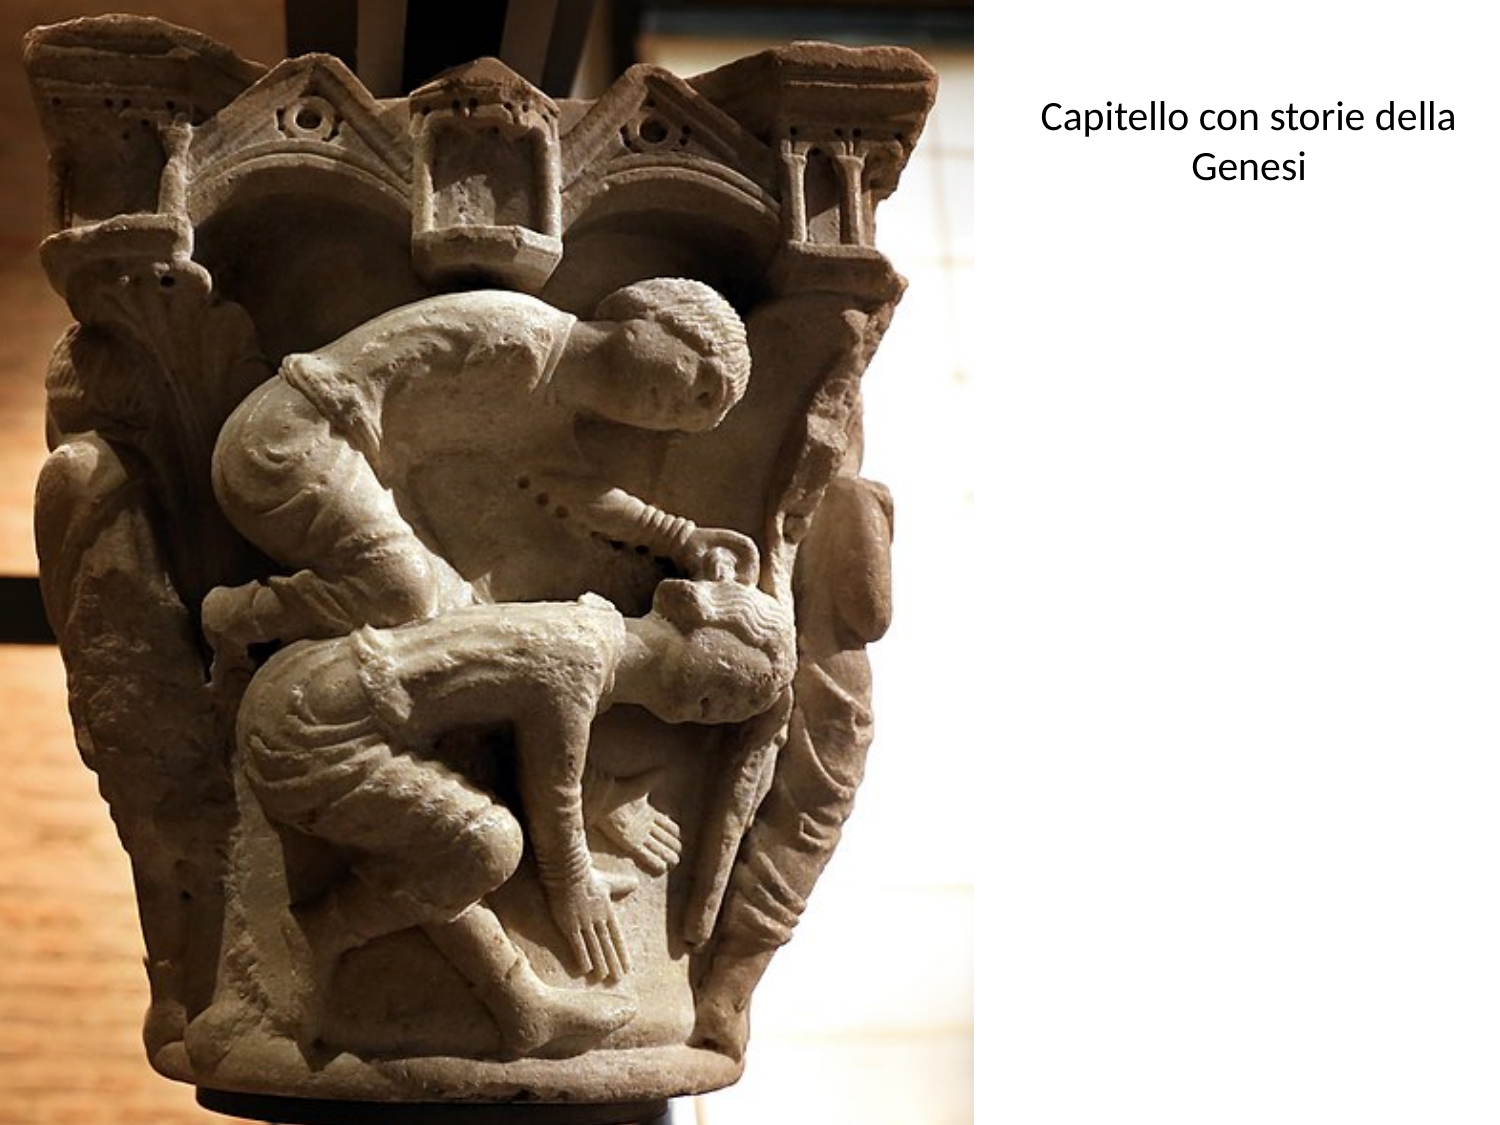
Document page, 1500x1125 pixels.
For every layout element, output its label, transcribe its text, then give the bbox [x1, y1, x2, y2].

title Capitello con storie della Genesi [998, 45, 1500, 233]
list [0, 0, 974, 1125]
